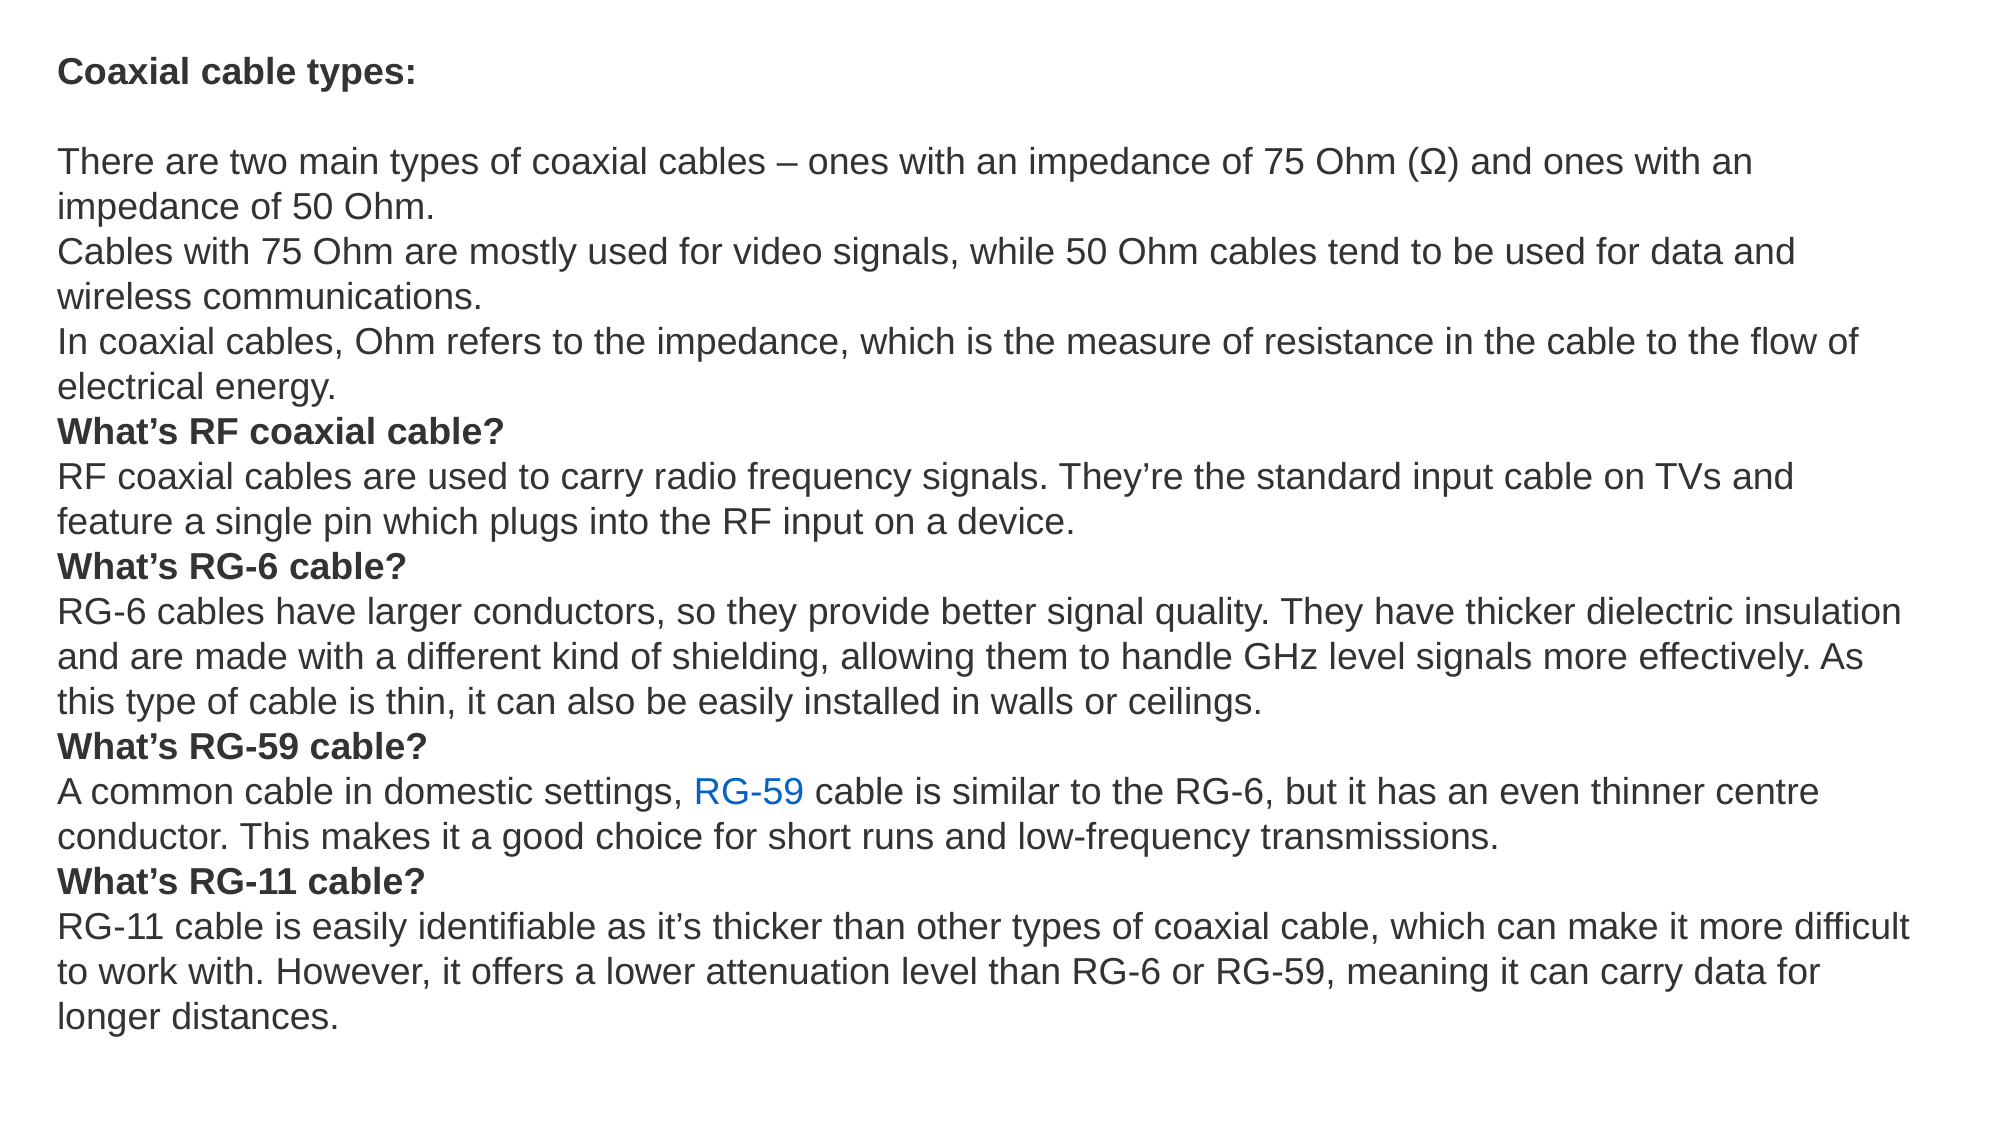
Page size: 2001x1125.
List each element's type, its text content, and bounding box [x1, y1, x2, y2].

text_box Coaxial cable types: There are two main types of coaxial cables – ones with an impedance of 75 Ohm (Ω) and ones with an impedance of 50 Ohm. Cables with 75 Ohm are mostly used for video signals, while 50 Ohm cables tend to be used for data and wireless communications. In coaxial cables, Ohm refers to the impedance, which is the measure of resistance in the cable to the flow of electrical energy. What’s RF coaxial cable? RF coaxial cables are used to carry radio frequency signals. They’re the standard input cable on TVs and feature a single pin which plugs into the RF input on a device. What’s RG-6 cable? RG-6 cables have larger conductors, so they provide better signal quality. They have thicker dielectric insulation and are made with a different kind of shielding, allowing them to handle GHz level signals more effectively. As this type of cable is thin, it can also be easily installed in walls or ceilings. What’s RG-59 cable? A common cable in domestic settings, RG-59 cable is similar to the RG-6, but it has an even thinner centre conductor. This makes it a good choice for short runs and low-frequency transmissions. What’s RG-11 cable? RG-11 cable is easily identifiable as it’s thicker than other types of coaxial cable, which can make it more difficult to work with. However, it offers a lower attenuation level than RG-6 or RG-59, meaning it can carry data for longer distances. [42, 39, 1931, 1045]
